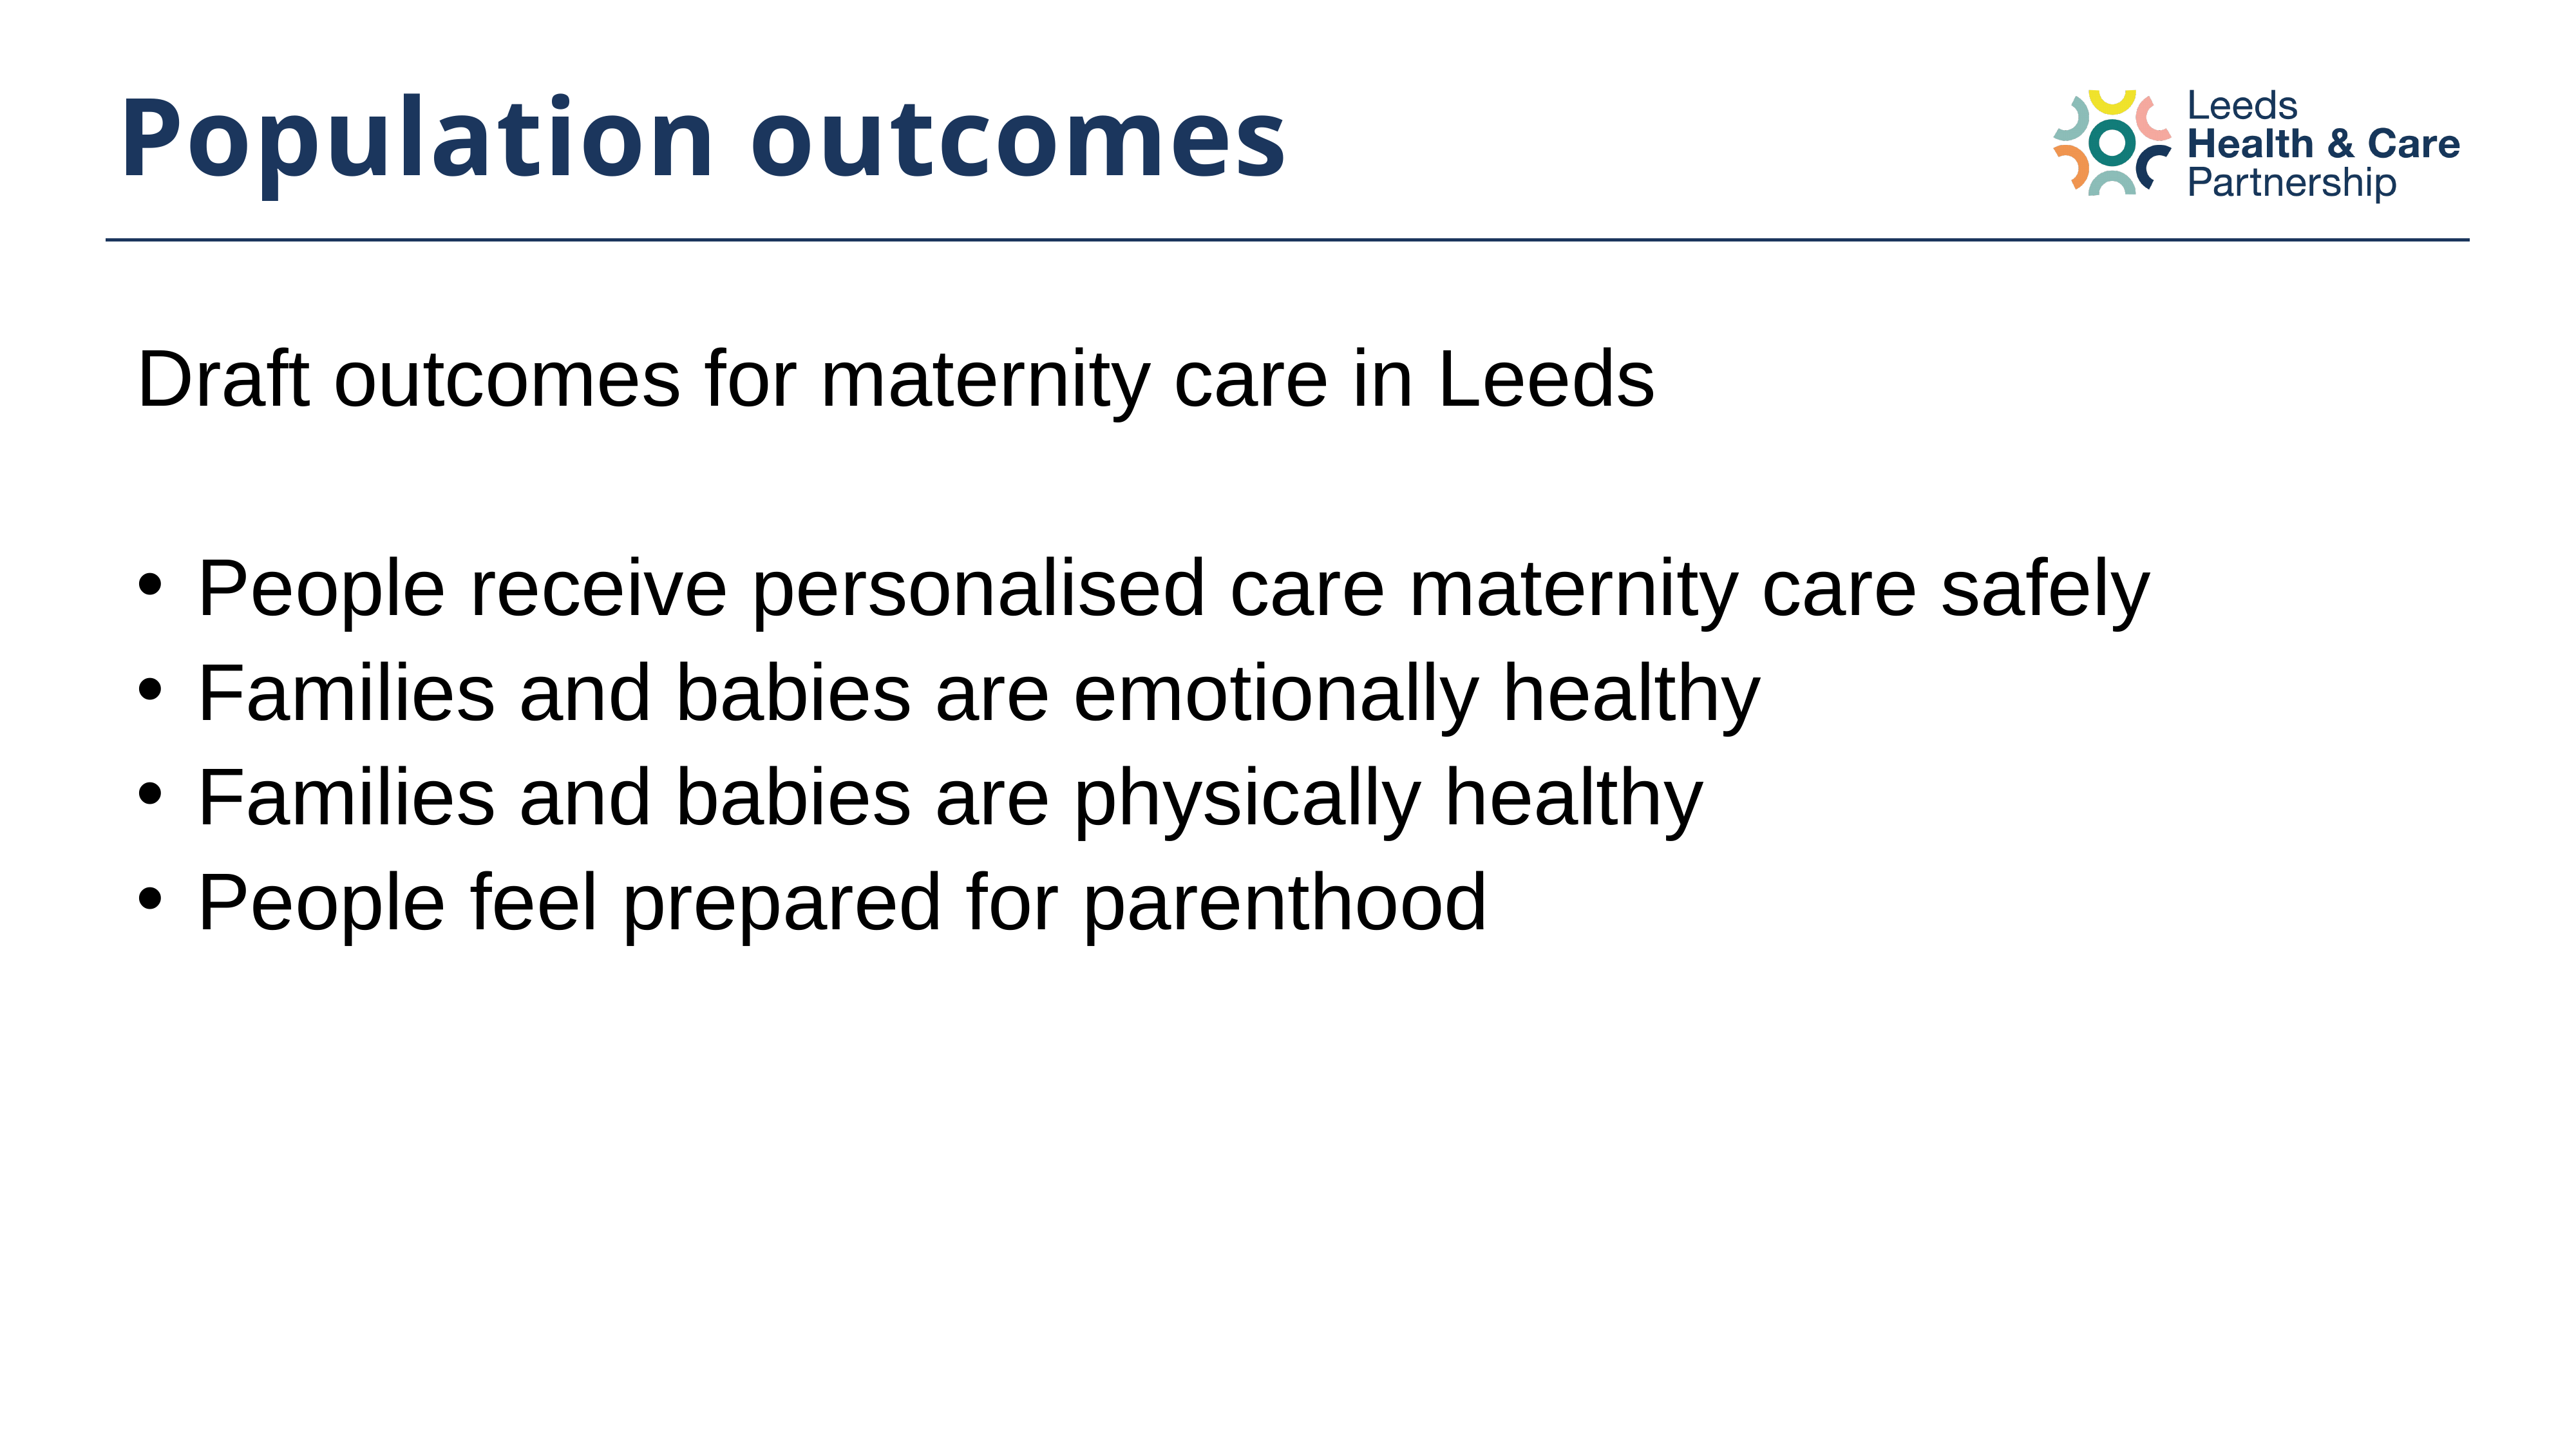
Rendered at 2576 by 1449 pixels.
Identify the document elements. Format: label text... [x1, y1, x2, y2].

text_box Draft outcomes for maternity care in Leeds People receive personalised care maternity care safely Families and babies are emotionally healthy Families and babies are physically healthy People feel prepared for parenthood [127, 321, 2407, 1361]
picture [2030, 62, 2481, 226]
title Population outcomes [111, 87, 2433, 219]
